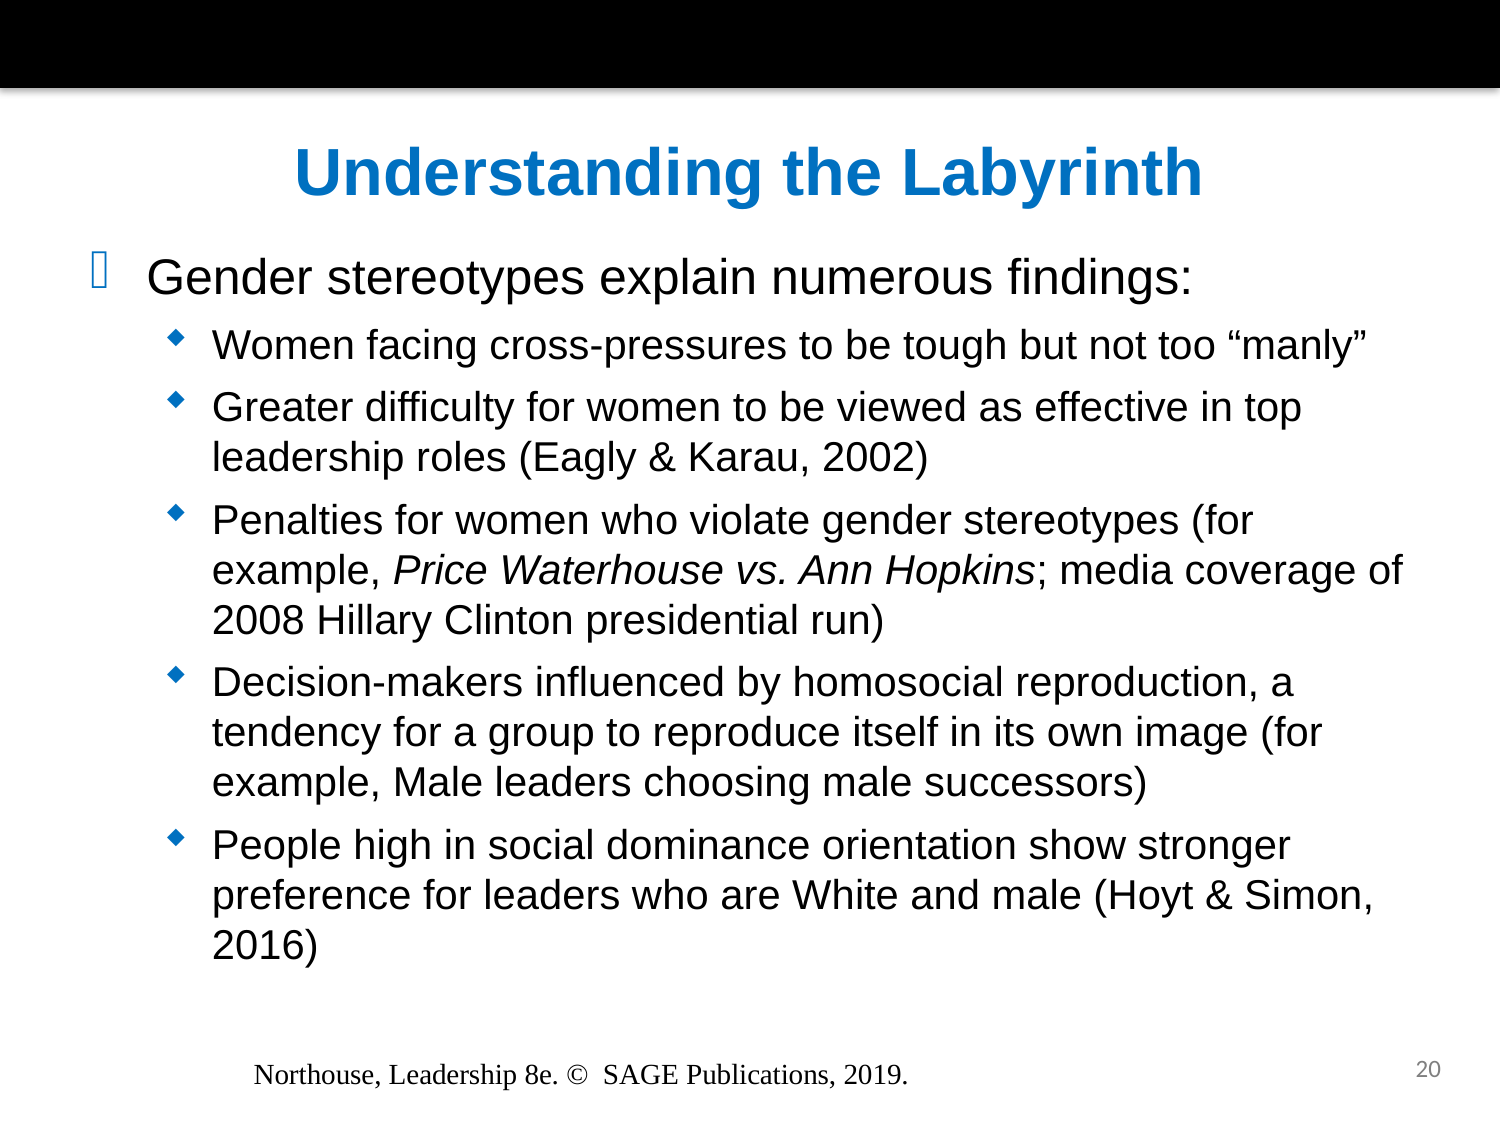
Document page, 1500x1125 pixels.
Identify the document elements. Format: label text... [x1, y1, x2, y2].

slide_number 20 [1393, 1038, 1457, 1098]
title Understanding the Labyrinth [74, 112, 1426, 226]
list Gender stereotypes explain numerous findings: Women facing cross-pressures to be tough but not too “manly” Greater difficulty for women to be viewed as effective in top leadership roles (Eagly & Karau, 2002) Penalties for women who violate gender stereotypes (for example, Price Waterhouse vs. Ann Hopkins; media coverage of 2008 Hillary Clinton presidential run) Decision-makers influenced by homosocial reproduction, a tendency for a group to reproduce itself in its own image (for example, Male leaders choosing male successors) People high in social dominance orientation show stronger preference for leaders who are White and male (Hoyt & Simon, 2016) [74, 237, 1426, 1013]
footer Northouse, Leadership 8e. © SAGE Publications, 2019. [75, 1042, 1088, 1103]
